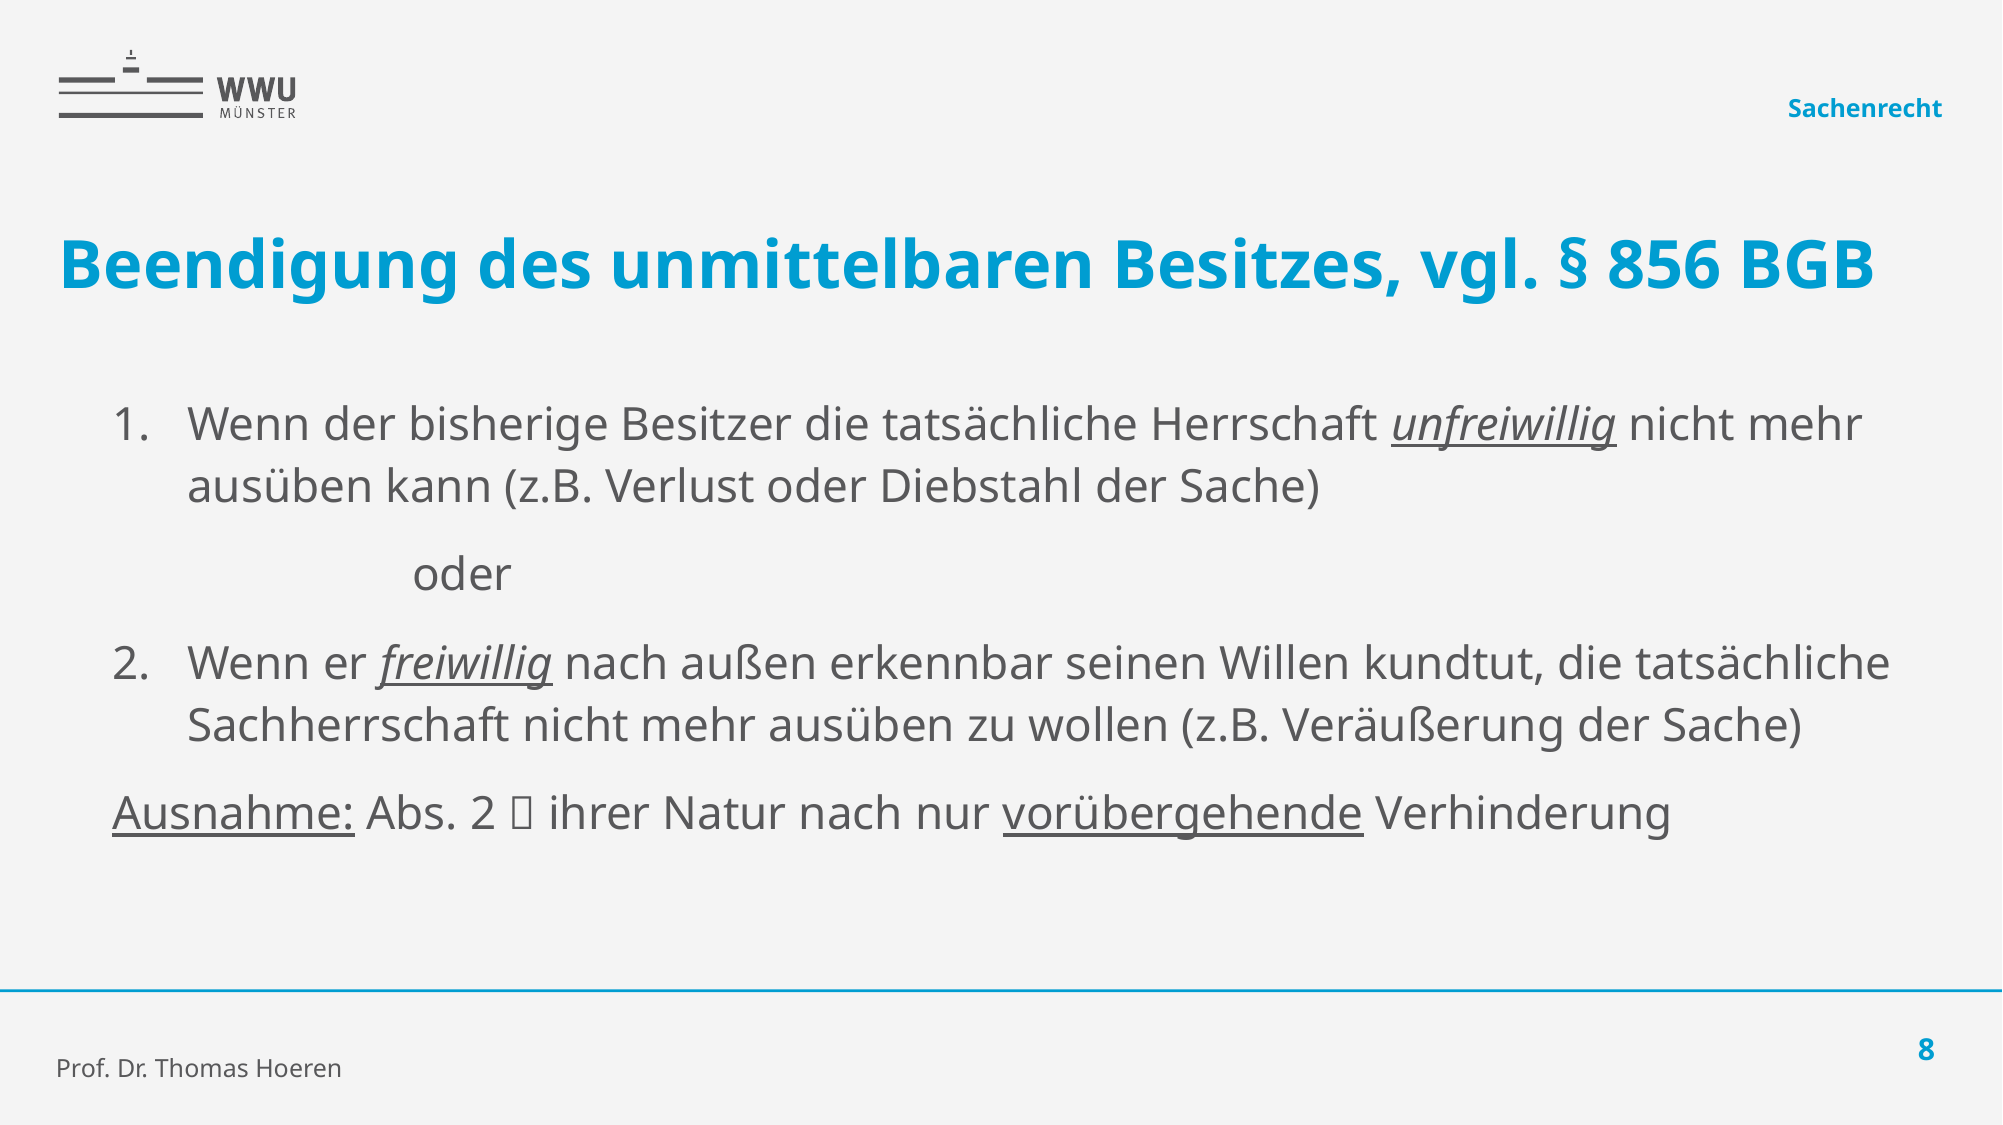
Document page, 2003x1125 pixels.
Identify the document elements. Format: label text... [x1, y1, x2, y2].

footer Prof. Dr. Thomas Hoeren [55, 1023, 1438, 1083]
slide_number 8 [1824, 1012, 1943, 1072]
list Wenn der bisherige Besitzer die tatsächliche Herrschaft unfreiwillig nicht mehr ausüben kann (z.B. Verlust oder Diebstahl der Sache) oder Wenn er freiwillig nach außen erkennbar seinen Willen kundtut, die tatsächliche Sachherrschaft nicht mehr ausüben zu wollen (z.B. Veräußerung der Sache) Ausnahme: Abs. 2  ihrer Natur nach nur vorübergehende Verhinderung [59, 326, 1944, 888]
title Beendigung des unmittelbaren Besitzes, vgl. § 856 BGB [59, 221, 1944, 316]
slide_number Sachenrecht [590, 63, 1943, 123]
